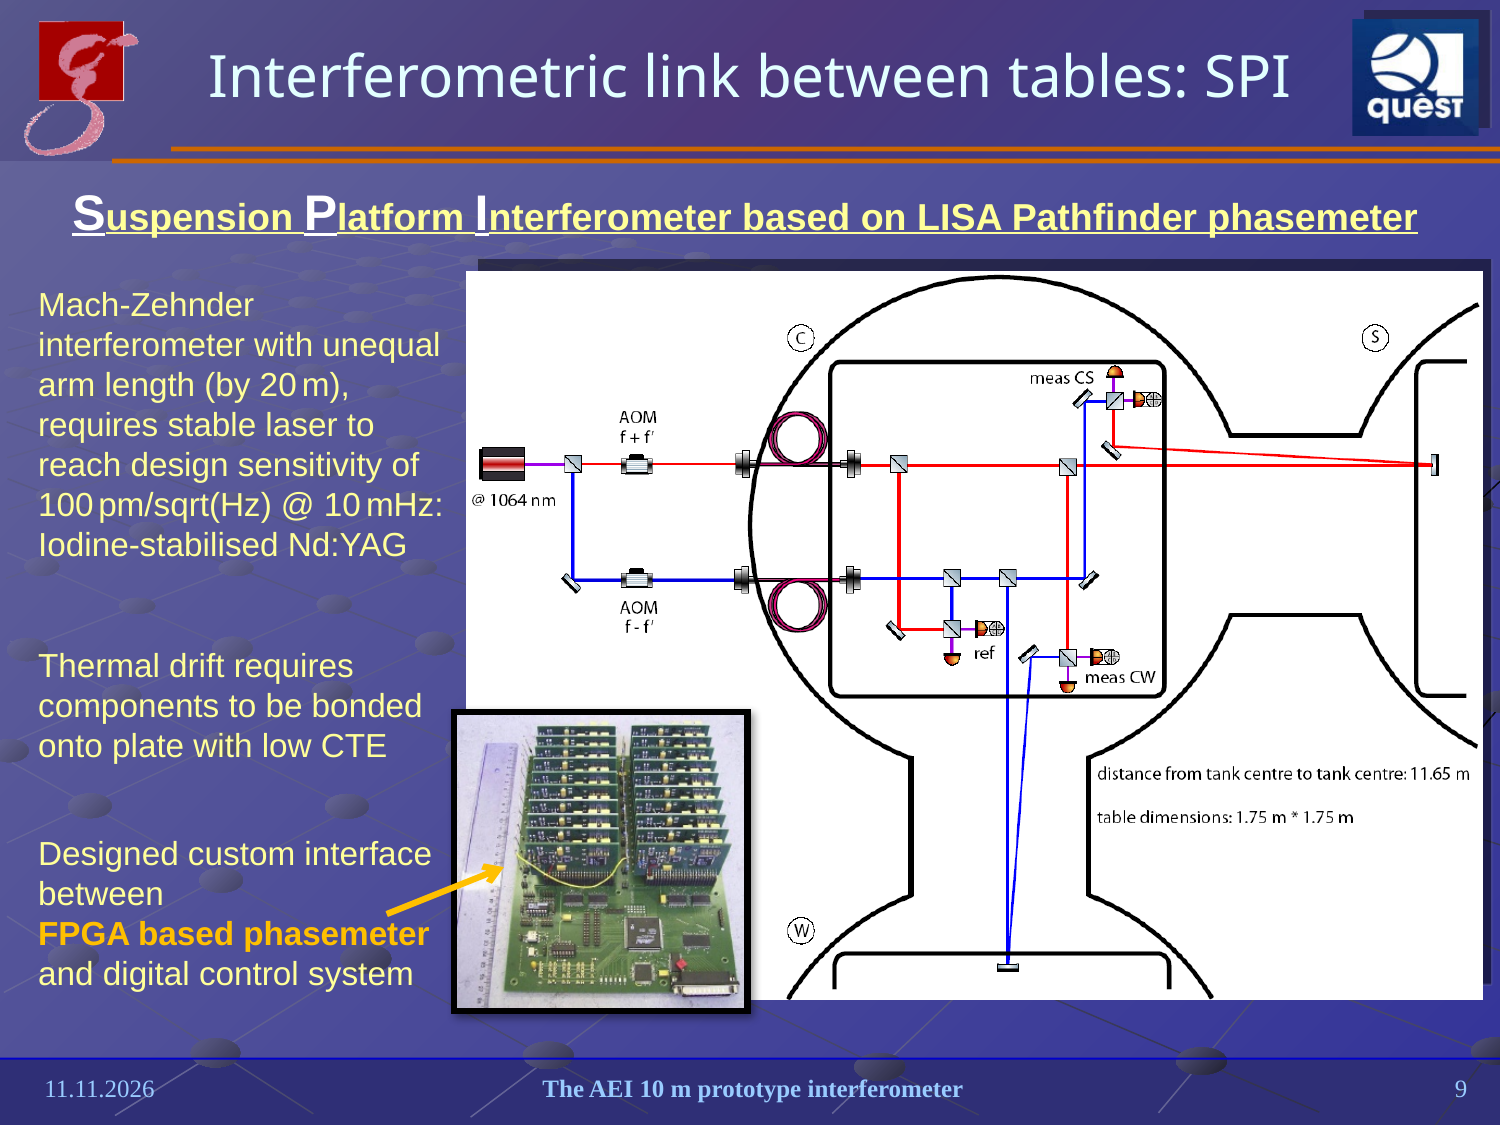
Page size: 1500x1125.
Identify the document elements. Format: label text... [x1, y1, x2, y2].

picture [17, 150, 143, 161]
title Interferometric link between tables: SPI [0, 0, 1500, 150]
text_box Suspension Platform Interferometer based on LISA Pathfinder phasemeter [57, 172, 1434, 248]
slide_number 9 [1131, 1034, 1483, 1111]
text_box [386, 866, 505, 915]
text_box Designed custom interface between FPGA based phasemeter and digital control system [23, 824, 449, 1000]
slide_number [29, 1034, 380, 1111]
text_box Thermal drift requires components to be bonded onto plate with low CTE [23, 637, 461, 772]
text_box Mach-Zehnder interferometer with unequal arm length (by 20 m), requires stable laser to reach design sensitivity of 100 pm/sqrt(Hz) @ 10 mHz: Iodine-stabilised Nd:YAG [23, 276, 461, 571]
footer The AEI 10 m prototype interferometer [512, 1034, 988, 1111]
picture [456, 271, 1483, 1009]
